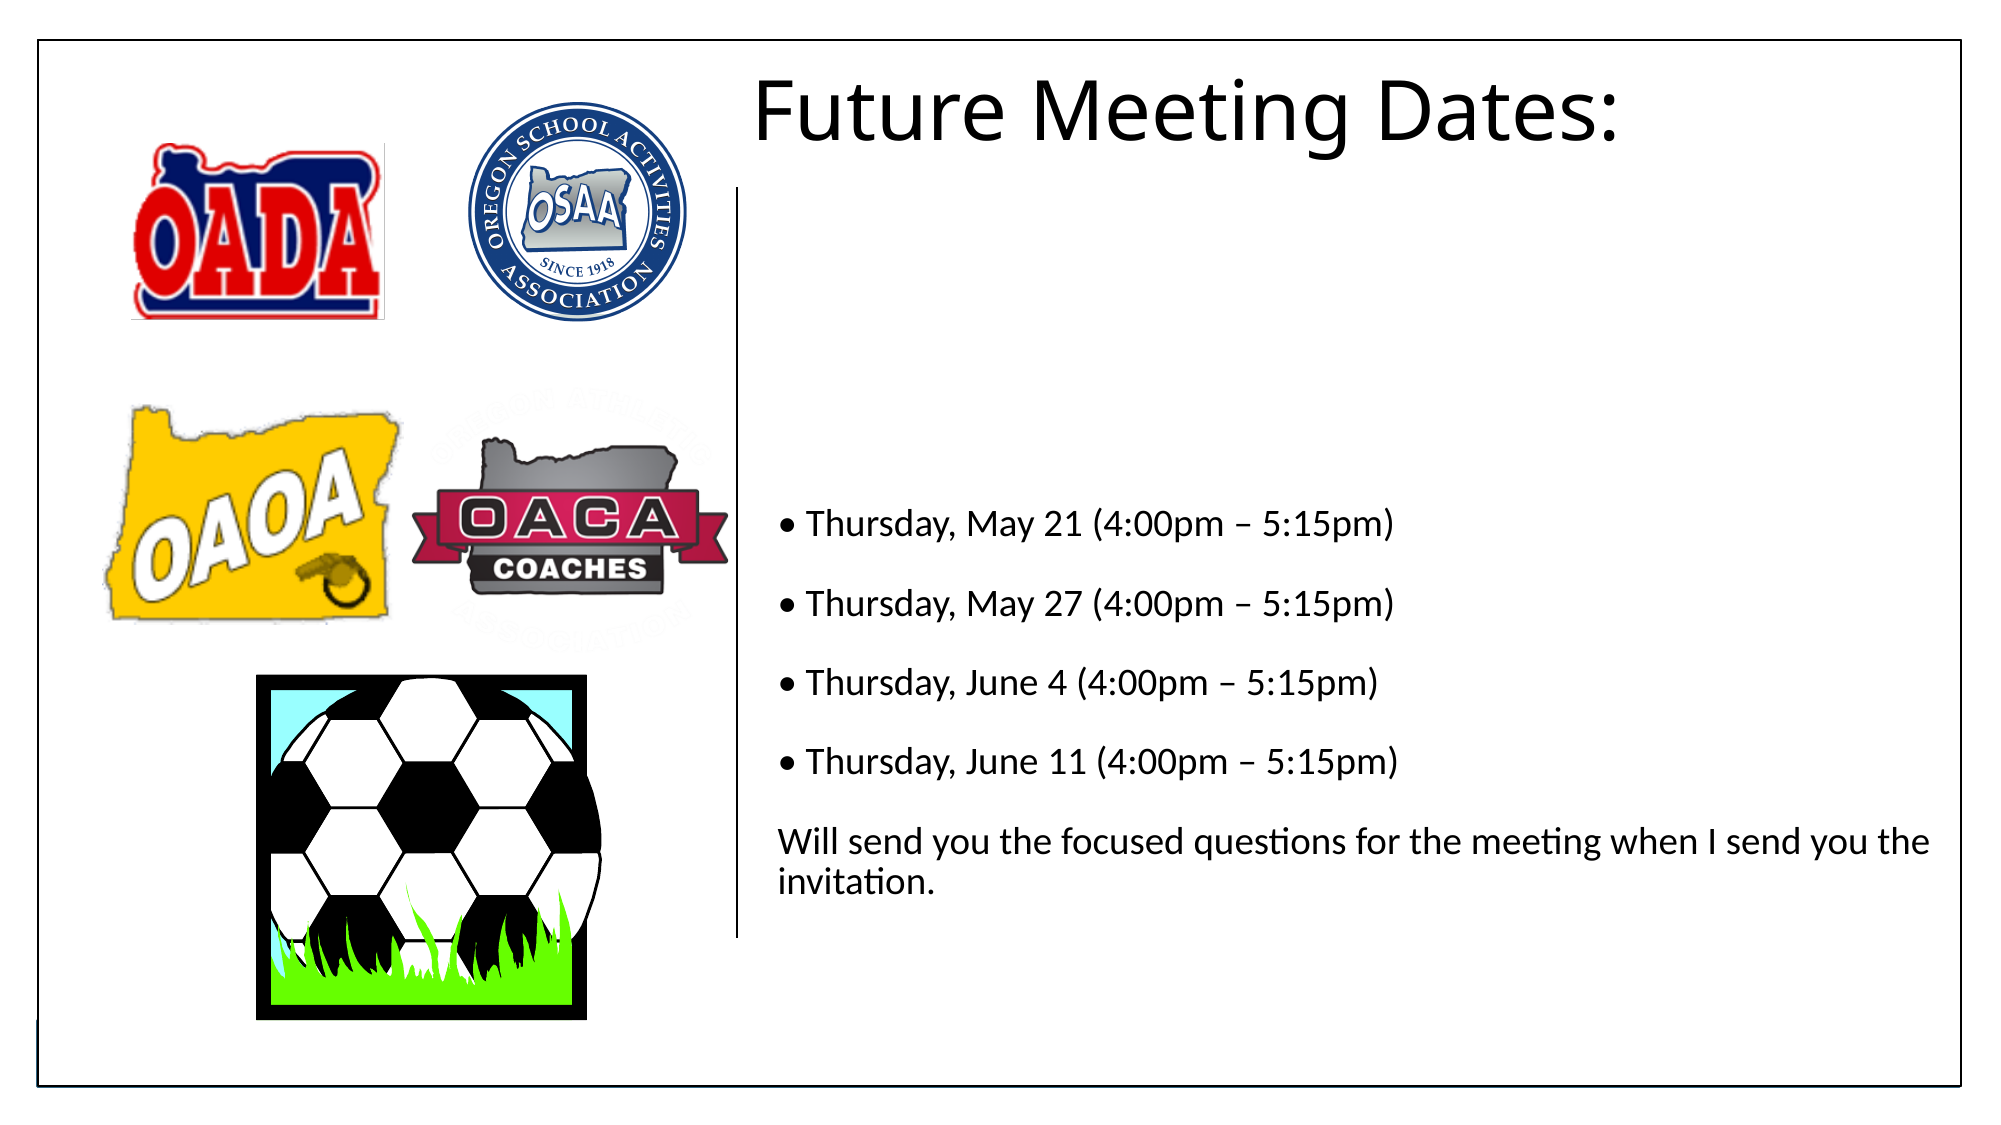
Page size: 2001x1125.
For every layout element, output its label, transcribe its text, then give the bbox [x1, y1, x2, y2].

picture [467, 102, 688, 322]
picture [102, 354, 738, 1022]
title • Thursday, May 21 (4:00pm – 5:15pm) • Thursday, May 27 (4:00pm – 5:15pm) • Thursday, June 4 (4:00pm – 5:15pm) • Thursday, June 11 (4:00pm – 5:15pm) Will send you the focused questions for the meeting when I send you the invitation. [777, 490, 1940, 1125]
picture [130, 143, 386, 322]
text_box Future Meeting Dates: [736, 49, 1833, 164]
